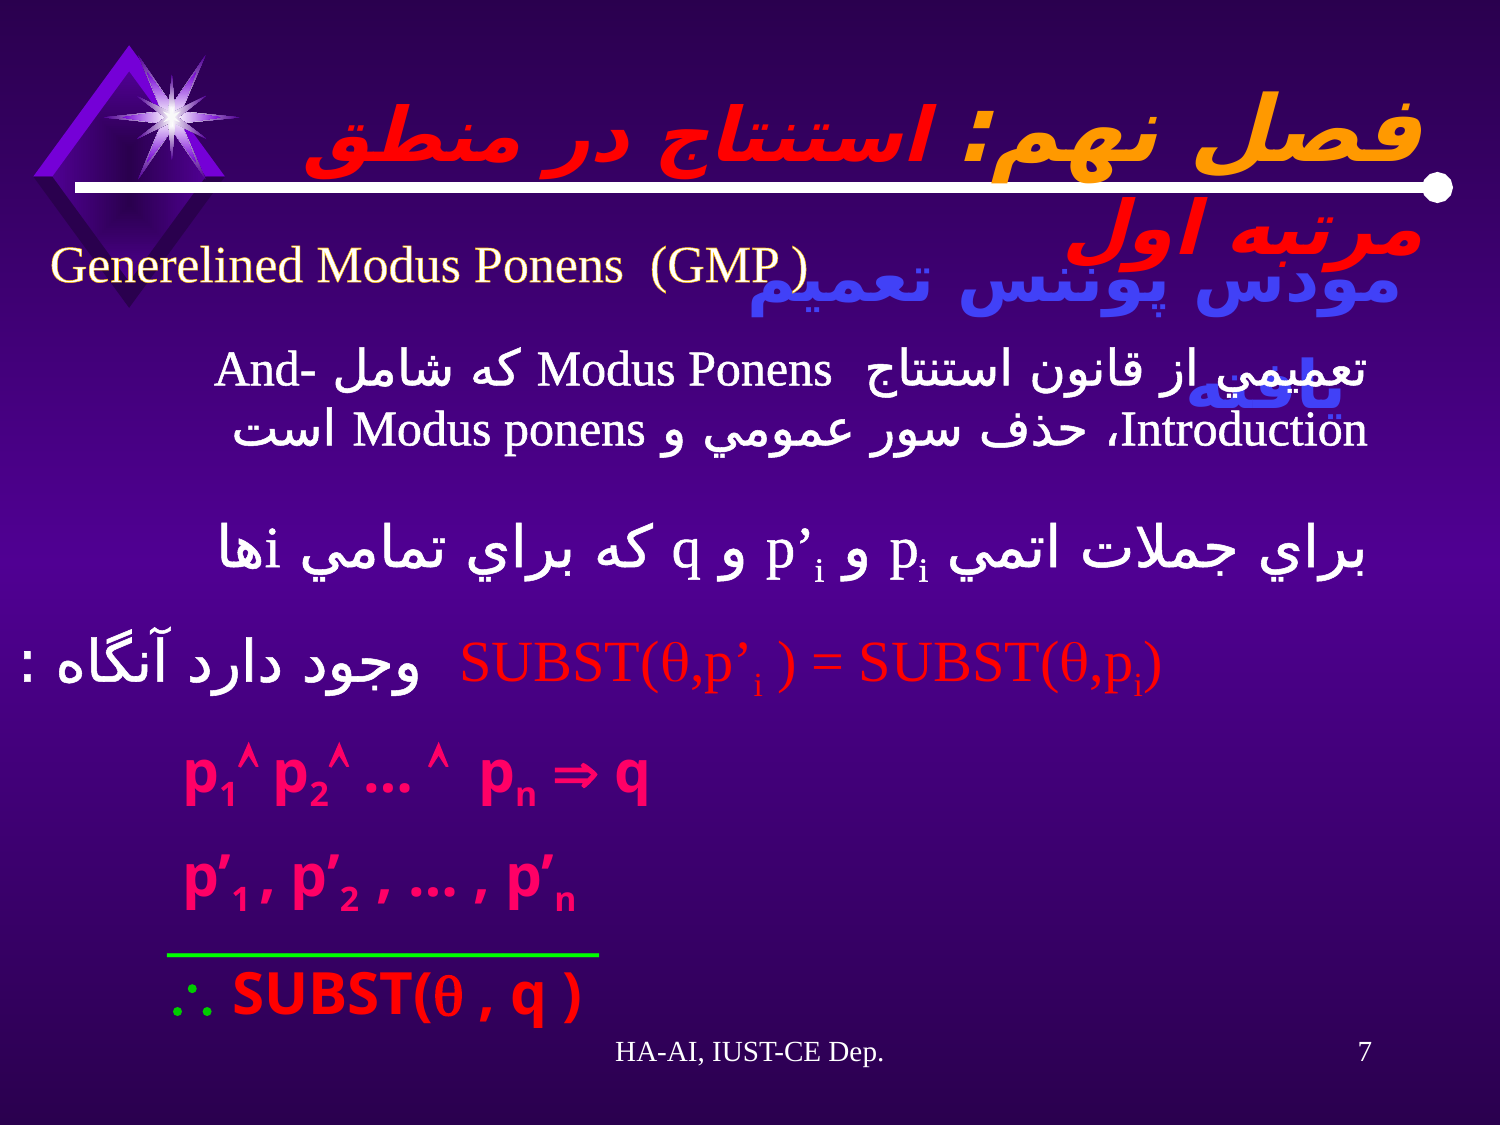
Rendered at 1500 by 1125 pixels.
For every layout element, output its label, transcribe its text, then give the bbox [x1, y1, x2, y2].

text_box تعميمي از قانون استنتاج Modus Ponens که شامل And-Introduction، حذف سور عمومي و Modus ponens است [70, 328, 1383, 463]
text_box Generelined Modus Ponens (GMP ) [35, 222, 832, 300]
text_box براي جملات اتمي pi و p’i و q که براي تمامي iها SUBST(,p’i ) = SUBST(,pi) وجود دارد آنگاه : [0, 501, 1383, 711]
text_box فصل نهم: استنتاج در منطق مرتبه اول [222, 62, 1438, 187]
text_box فصل نهم: استنتاج در منطق مرتبه اول [222, 188, 1438, 278]
text_box p1 p2 …  pn  q p’1 , p’2 , … , p’n __________________  SUBST( , q ) [152, 726, 973, 1008]
text_box مودس پوننس تعميم يافته [714, 278, 1418, 430]
slide_number 7 [1074, 1024, 1388, 1101]
footer HA-AI, IUST-CE Dep. [511, 1024, 988, 1101]
